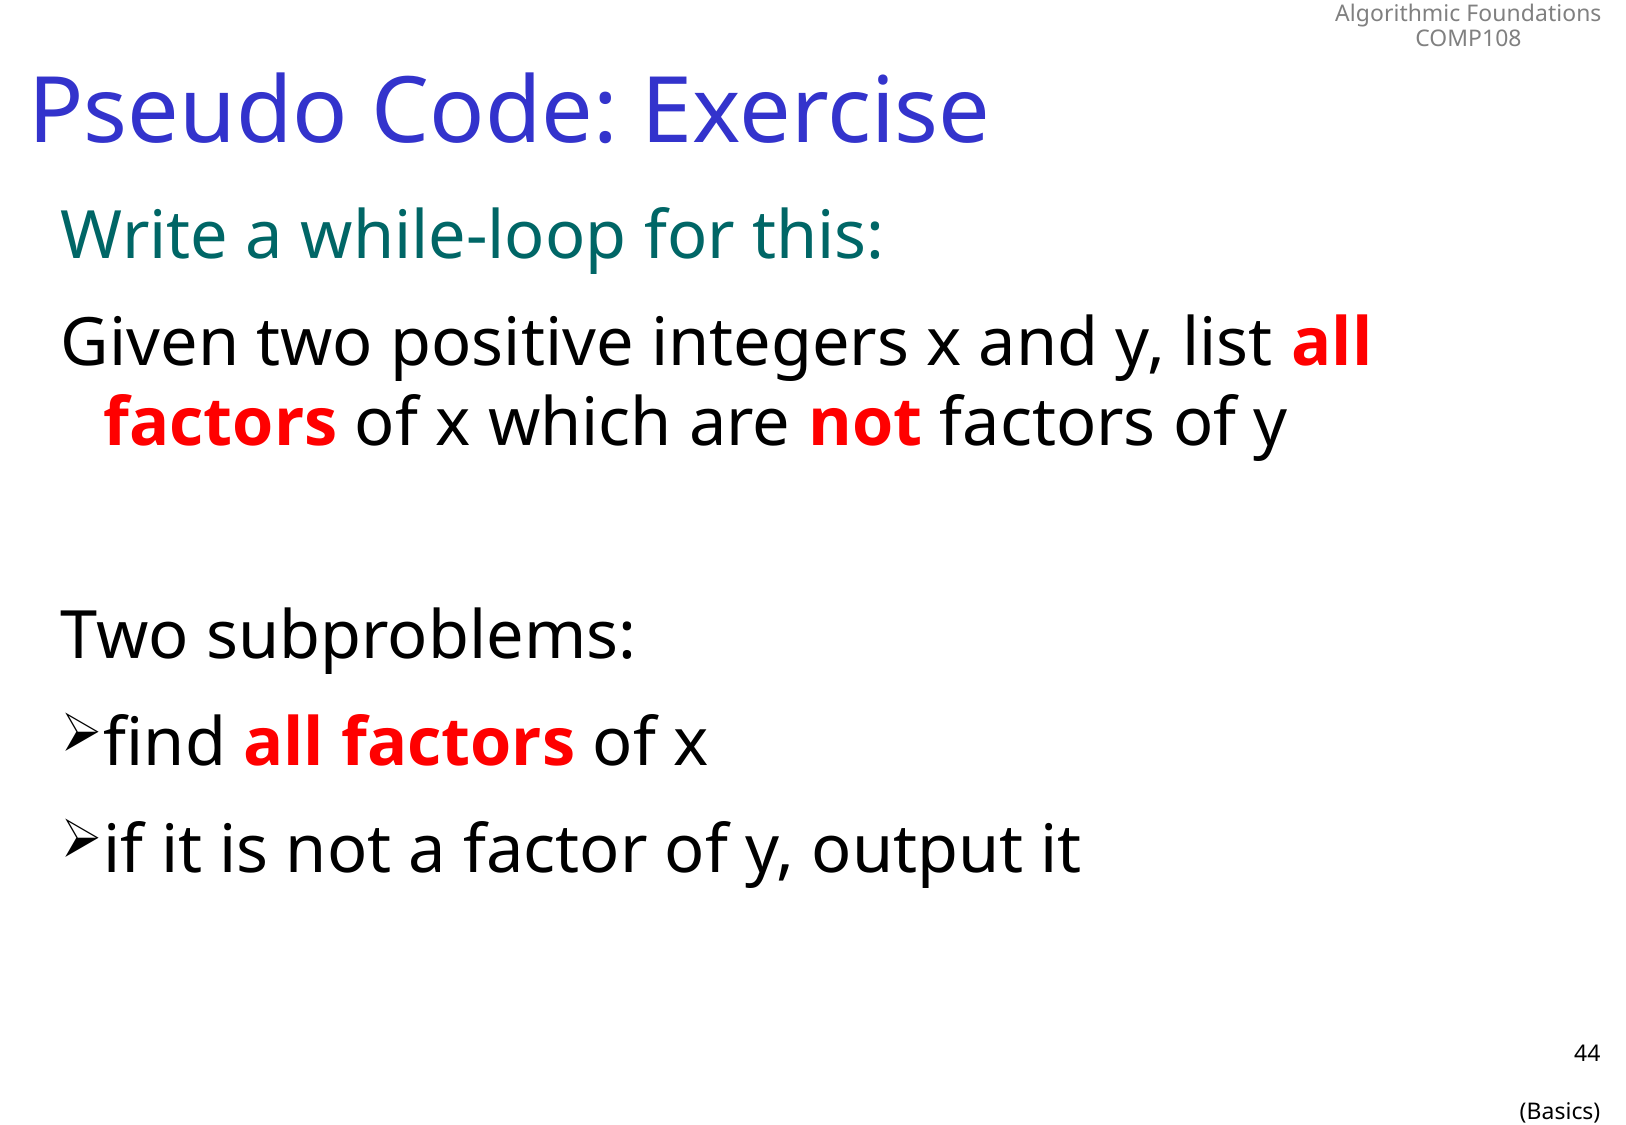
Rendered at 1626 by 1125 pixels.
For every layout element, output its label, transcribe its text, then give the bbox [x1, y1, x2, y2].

list Write a while-loop for this: Given two positive integers x and y, list all factors of x which are not factors of y Two subproblems: find all factors of x if it is not a factor of y, output it [45, 184, 1596, 1085]
slide_number 44 (Basics) [1276, 1030, 1616, 1107]
title Pseudo Code: Exercise [13, 12, 1625, 200]
